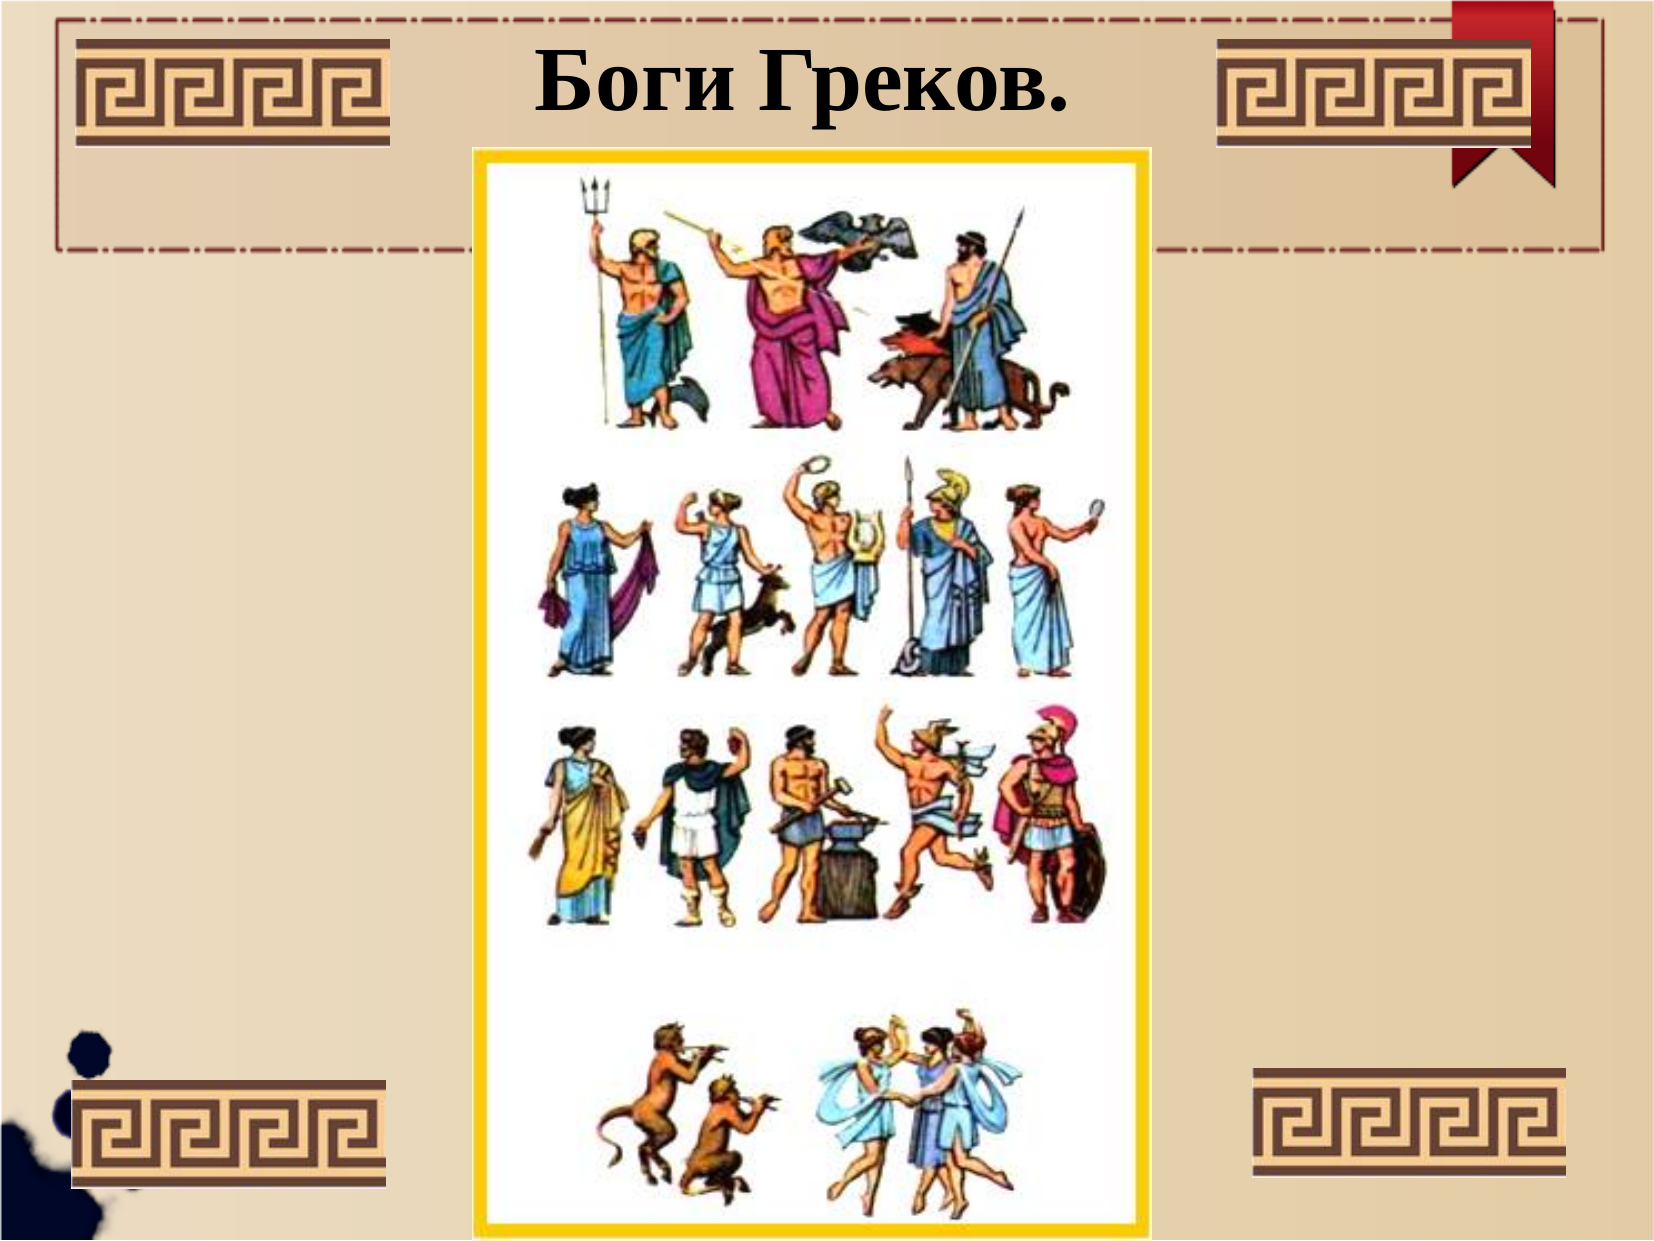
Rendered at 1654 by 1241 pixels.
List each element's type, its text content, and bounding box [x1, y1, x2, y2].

text_box Боги Греков. [118, 0, 1489, 178]
picture [0, 0, 1654, 1241]
